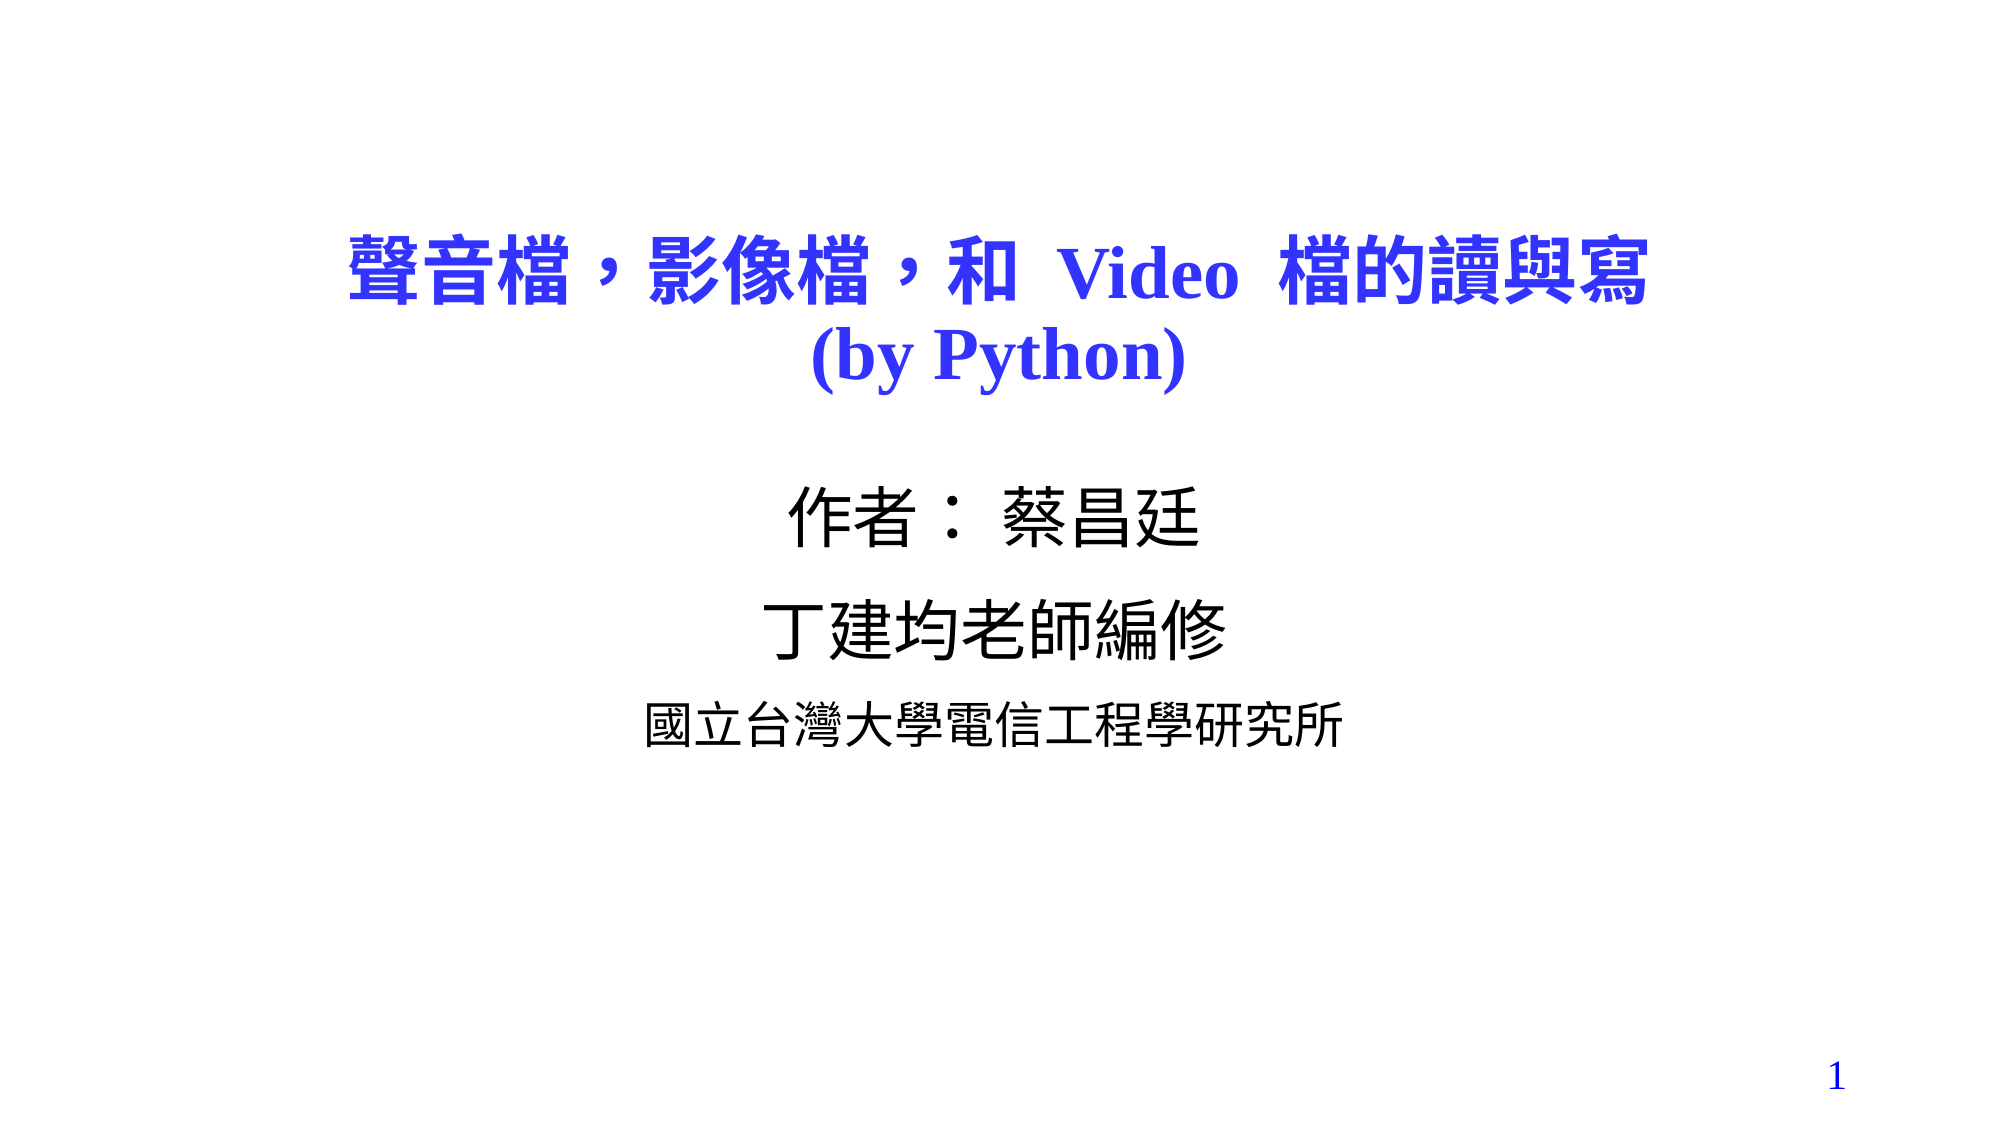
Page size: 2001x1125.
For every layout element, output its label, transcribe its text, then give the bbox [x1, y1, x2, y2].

slide_number 1 [1412, 1042, 1863, 1103]
text_box 作者： 蔡昌廷 丁建均老師編修 國立台灣大學電信工程學研究所 [586, 467, 1402, 761]
title 聲音檔，影像檔，和 Video 檔的讀與寫 (by Python) [327, 220, 1672, 409]
